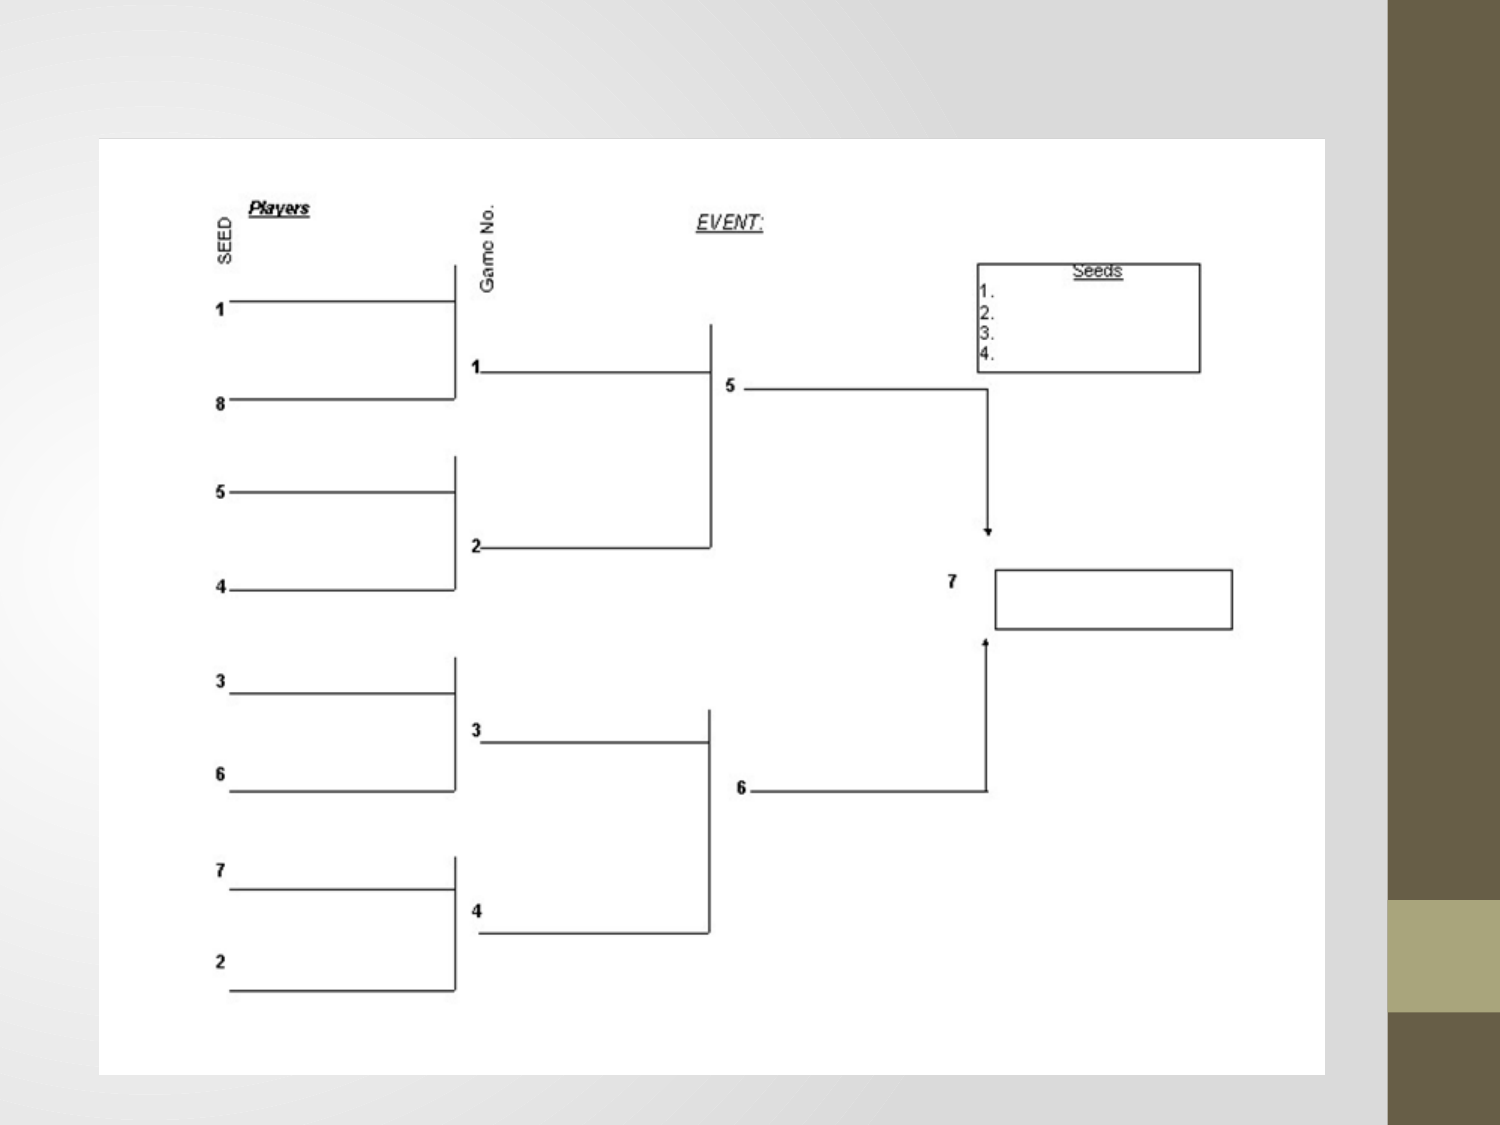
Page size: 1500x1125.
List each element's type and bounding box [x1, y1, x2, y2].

list [99, 136, 1326, 1076]
